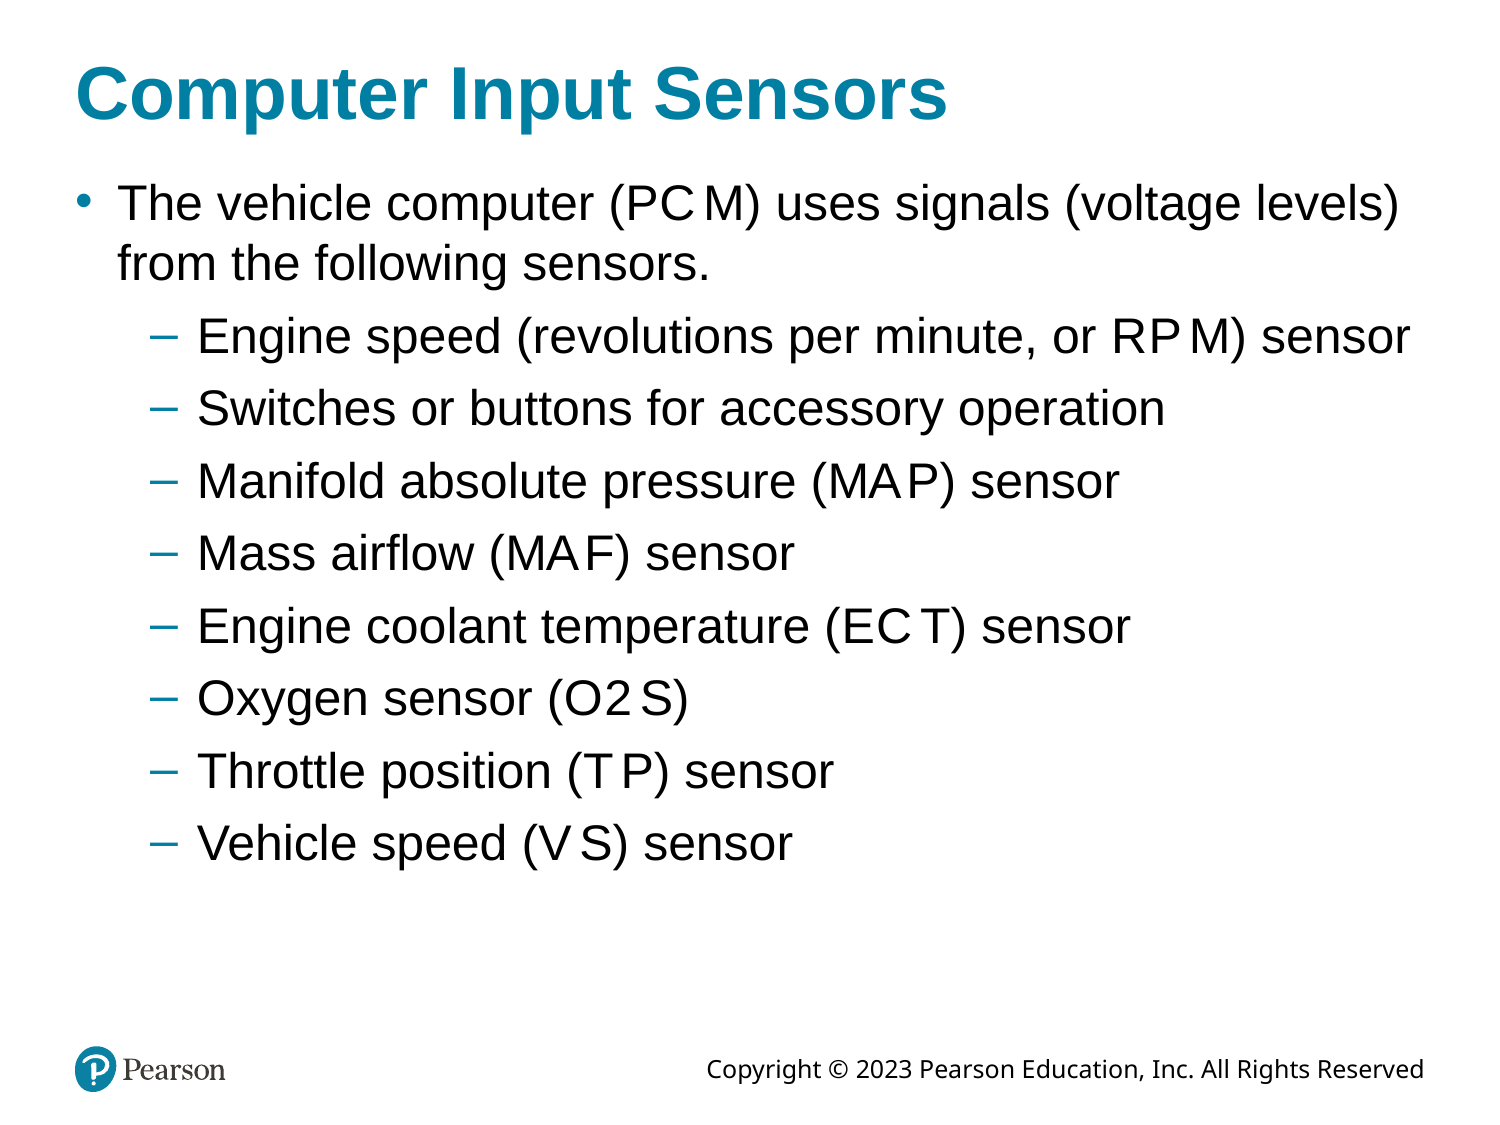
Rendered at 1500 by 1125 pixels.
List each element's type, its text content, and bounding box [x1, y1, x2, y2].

list The vehicle computer (P C M) uses signals (voltage levels) from the following sensors. Engine speed (revolutions per minute, or R P M) sensor Switches or buttons for accessory operation Manifold absolute pressure (M A P) sensor Mass airflow (M A F) sensor Engine coolant temperature (E C T) sensor Oxygen sensor (O 2 S) Throttle position (T P) sensor Vehicle speed (V S) sensor [75, 163, 1425, 879]
title Computer Input Sensors [75, 37, 1425, 163]
